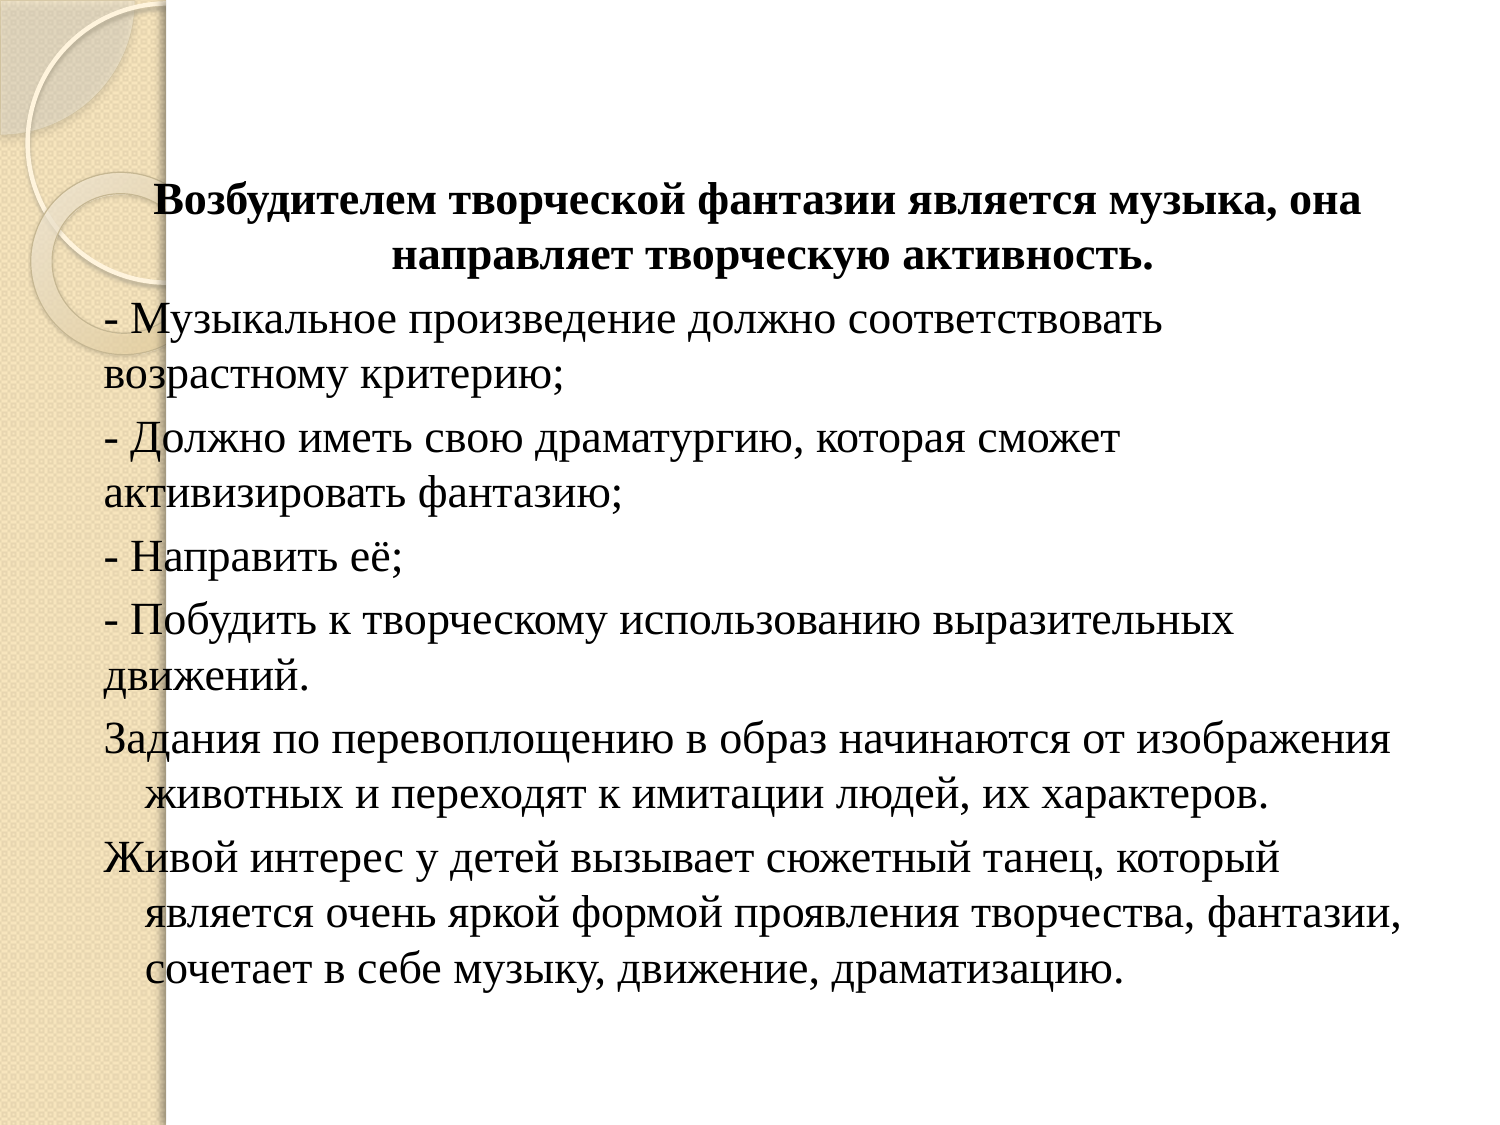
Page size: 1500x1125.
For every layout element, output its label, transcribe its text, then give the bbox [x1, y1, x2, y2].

list Возбудителем творческой фантазии является музыка, она направляет творческую активность. - Музыкальное произведение должно соответствовать возрастному критерию; - Должно иметь свою драматургию, которая сможет активизировать фантазию; - Направить её; - Побудить к творческому использованию выразительных движений. Задания по перевоплощению в образ начинаются от изображения животных и переходят к имитации людей, их характеров. Живой интерес у детей вызывает сюжетный танец, который является очень яркой формой проявления творчества, фантазии, сочетает в себе музыку, движение, драматизацию. [76, 160, 1427, 1062]
